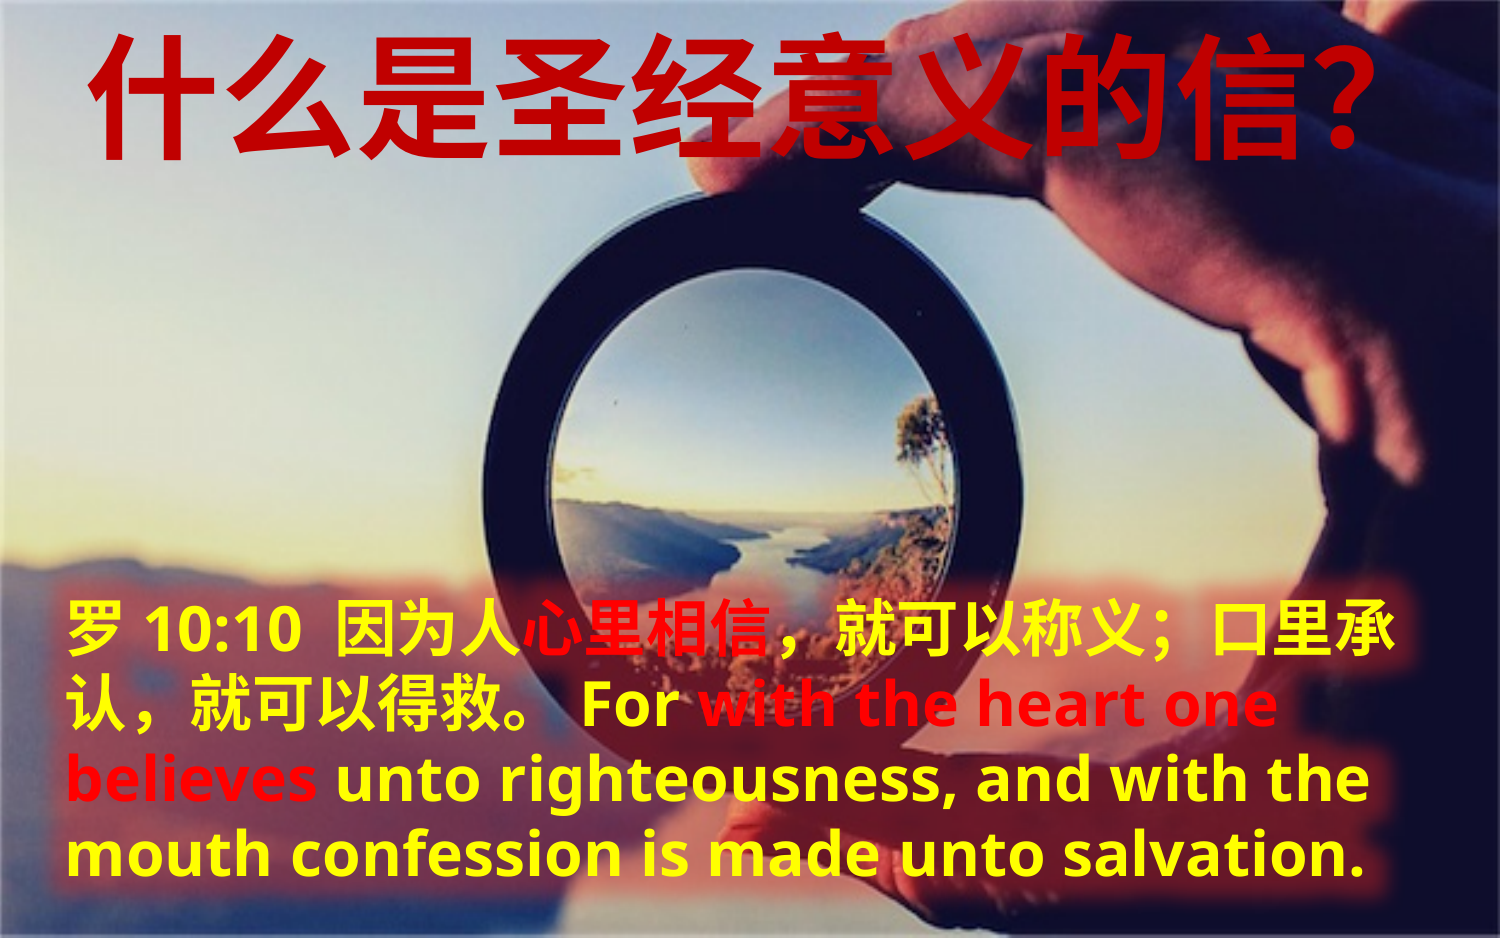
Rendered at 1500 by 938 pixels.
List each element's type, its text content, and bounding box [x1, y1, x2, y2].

picture [0, 0, 1500, 938]
text_box 什么是圣经意义的信？ [49, 6, 1482, 184]
text_box 罗10:10 因为人心里相信，就可以称义；口里承认，就可以得救。For with the heart one believes unto righteousness, and with the mouth confession is made unto salvation. [50, 581, 1450, 938]
